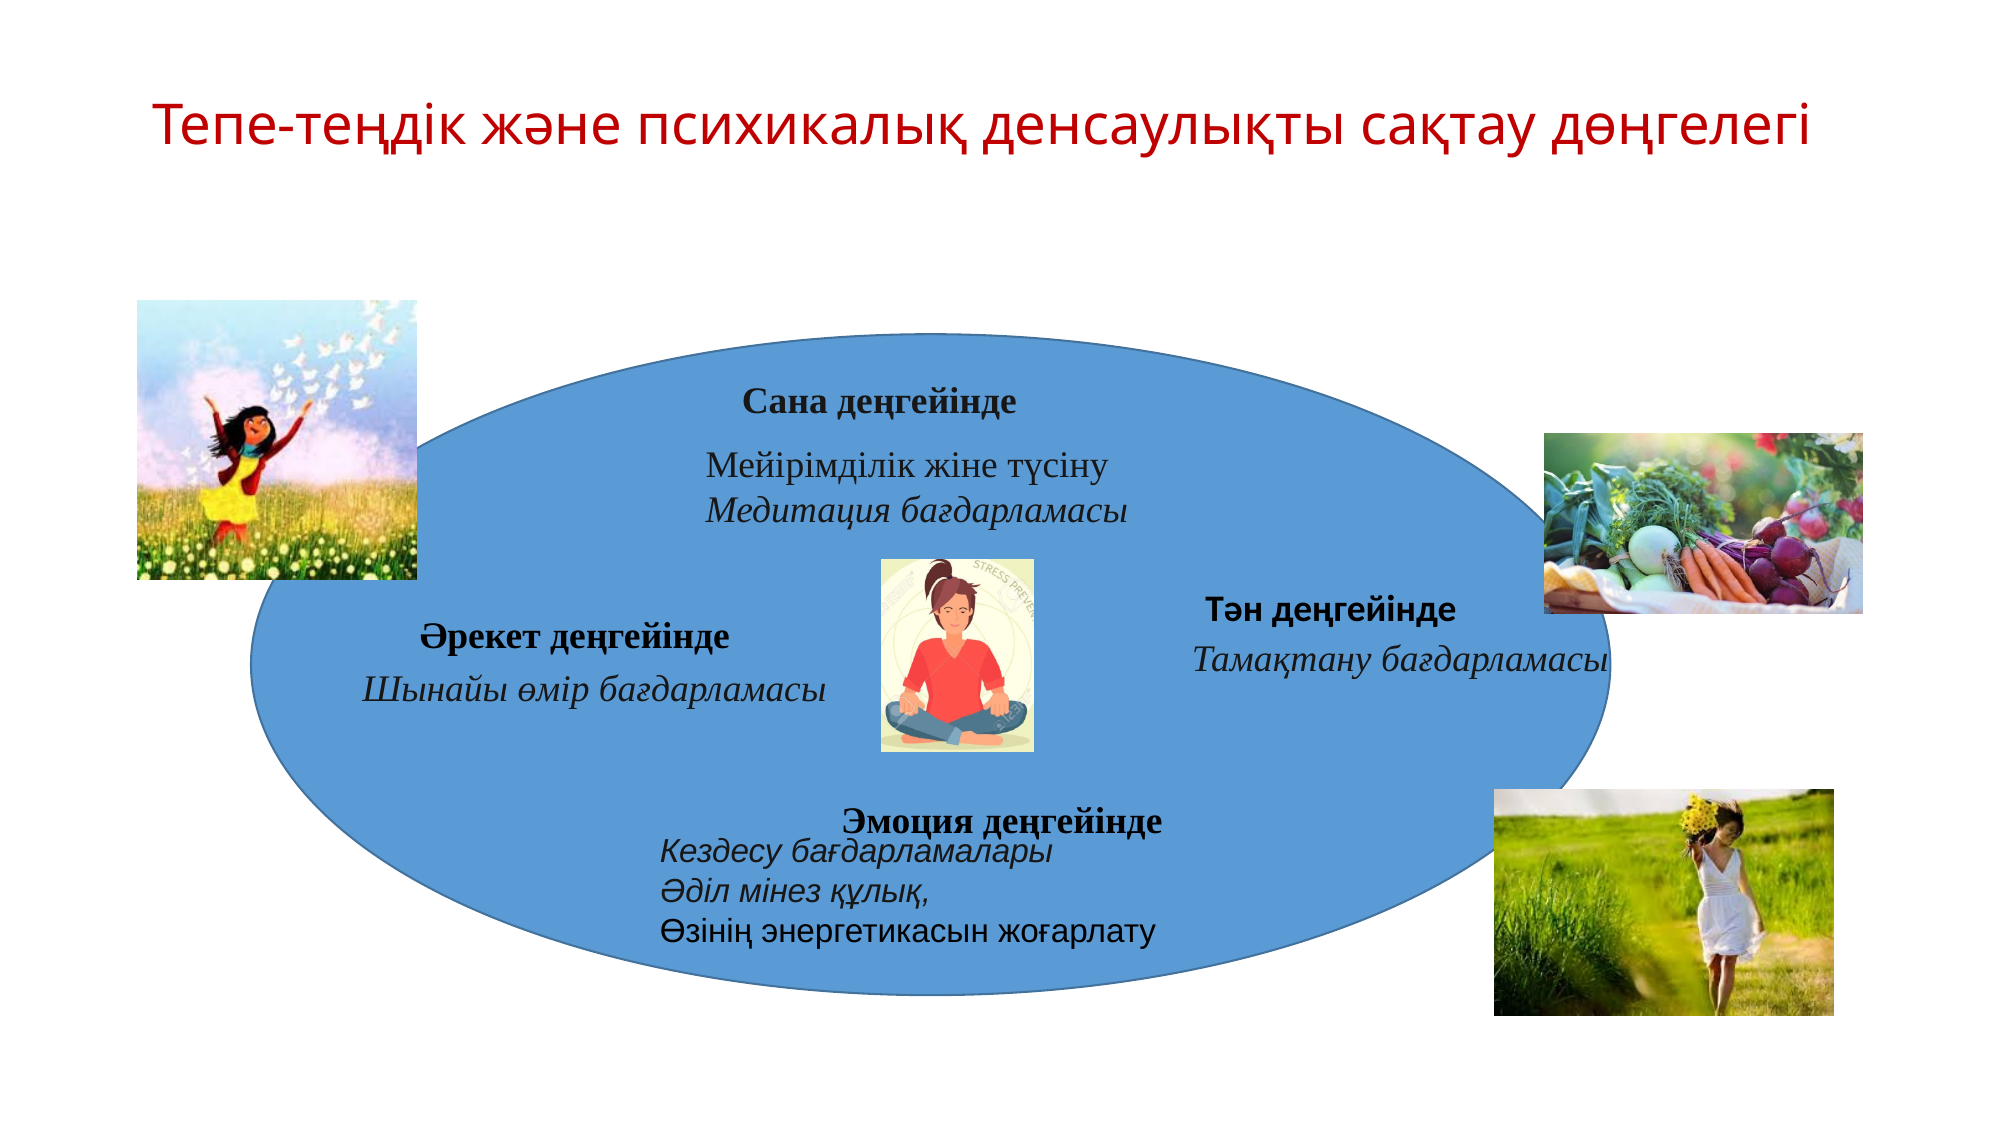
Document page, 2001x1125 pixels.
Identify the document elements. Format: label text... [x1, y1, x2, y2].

picture [881, 559, 1034, 752]
picture [137, 300, 417, 580]
title Тепе-теңдік және психикалық денсаулықты сақтау дөңгелегі [137, 59, 1863, 193]
text_box Тамақтану бағдарламасы [1177, 626, 1625, 686]
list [1494, 789, 1834, 1016]
text_box Мейірімділік жіне түсіну Медитация бағдарламасы [690, 432, 1153, 538]
text_box Шынайы өмір бағдарламасы [347, 656, 843, 717]
picture [1544, 433, 1863, 614]
text_box Эмоция деңгейінде [826, 789, 1178, 849]
text_box Тән деңгейінде [1190, 577, 1650, 637]
text_box Кездесу бағдарламалары Әділ мінез құлық, Өзінің энергетикасын жоғарлату [645, 821, 1172, 957]
text_box Сана деңгейінде [727, 368, 1032, 429]
text_box Әрекет деңгейінде [405, 604, 746, 656]
text_box [249, 333, 1610, 997]
